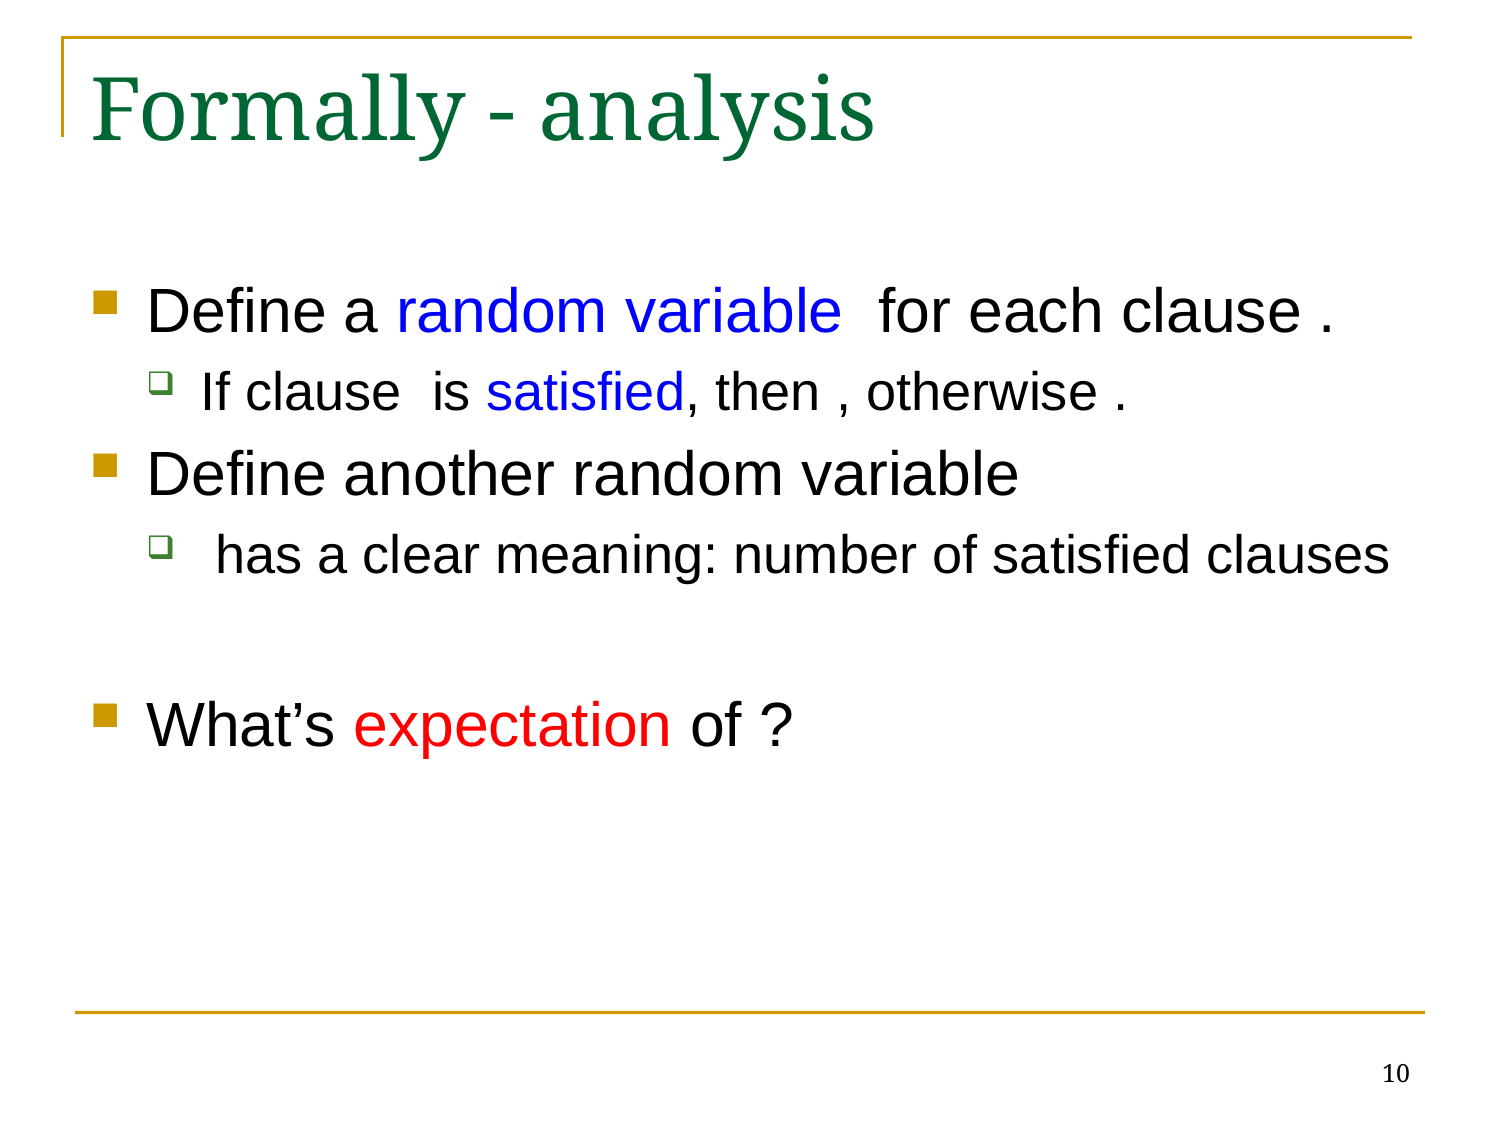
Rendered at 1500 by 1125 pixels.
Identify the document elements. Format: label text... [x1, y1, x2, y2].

slide_number 10 [1074, 1024, 1425, 1100]
title Formally - analysis [75, 45, 1425, 233]
